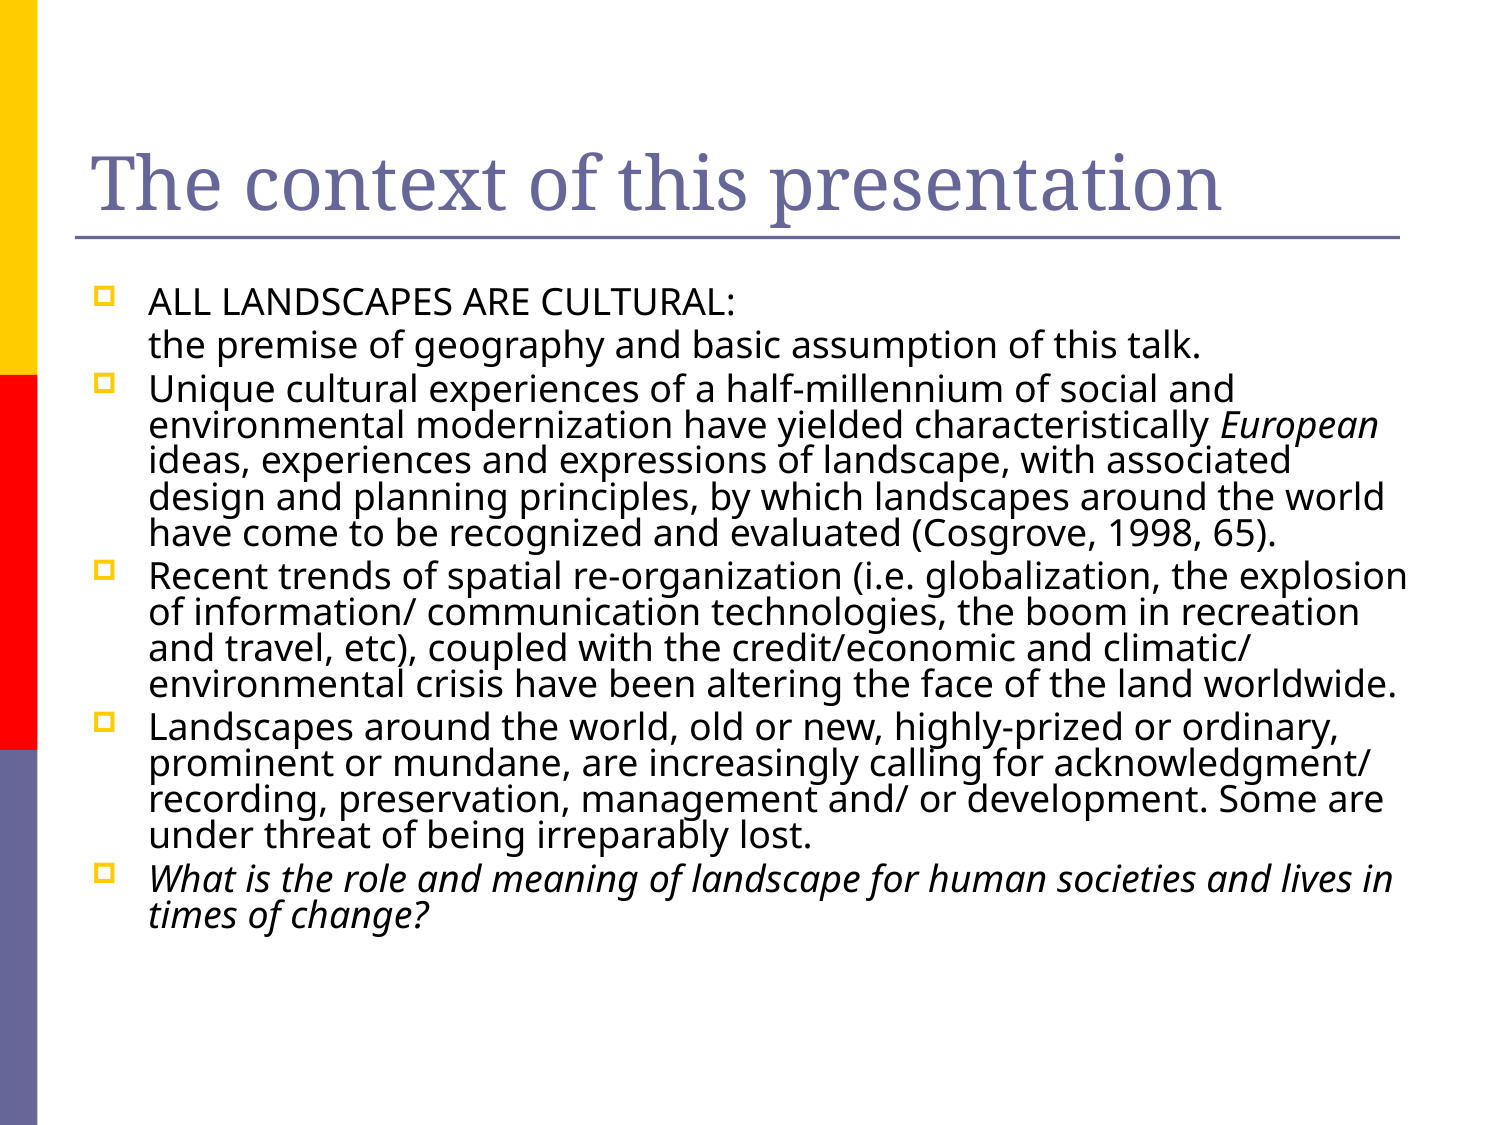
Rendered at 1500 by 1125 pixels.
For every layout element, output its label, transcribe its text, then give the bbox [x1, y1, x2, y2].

list ALL LANDSCAPES ARE CULTURAL: the premise of geography and basic assumption of this talk. Unique cultural experiences of a half-millennium of social and environmental modernization have yielded characteristically European ideas, experiences and expressions of landscape, with associated design and planning principles, by which landscapes around the world have come to be recognized and evaluated (Cosgrove, 1998, 65). Recent trends of spatial re-organization (i.e. globalization, the explosion of information/ communication technologies, the boom in recreation and travel, etc), coupled with the credit/economic and climatic/ environmental crisis have been altering the face of the land worldwide. Landscapes around the world, old or new, highly-prized or ordinary, prominent or mundane, are increasingly calling for acknowledgment/ recording, preservation, management and/ or development. Some are under threat of being irreparably lost. What is the role and meaning of landscape for human societies and lives in times of change? [76, 278, 1428, 1023]
title The context of this presentation [74, 45, 1426, 233]
